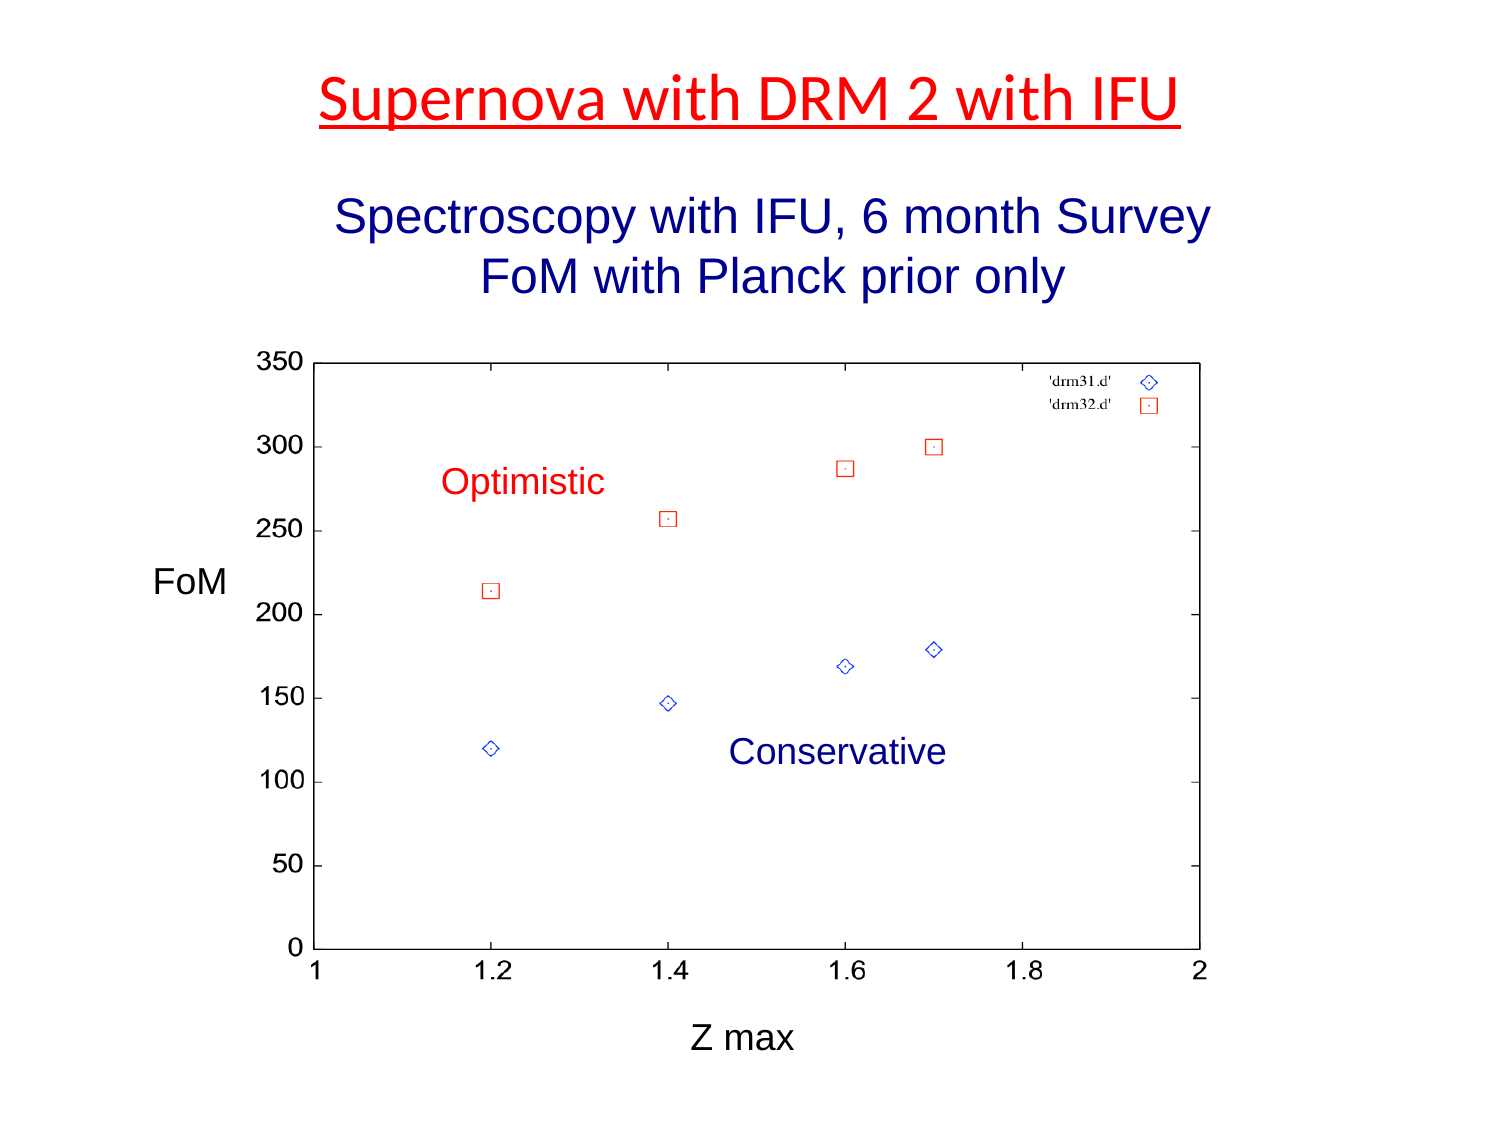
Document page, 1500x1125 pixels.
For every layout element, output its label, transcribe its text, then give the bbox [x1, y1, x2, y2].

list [230, 324, 1232, 1007]
text_box Spectroscopy with IFU, 6 month Survey FoM with Planck prior only [318, 176, 1227, 311]
text_box FoM [138, 549, 225, 610]
title Supernova with DRM 2 with IFU [75, 0, 1425, 188]
text_box Z max [675, 1014, 810, 1066]
